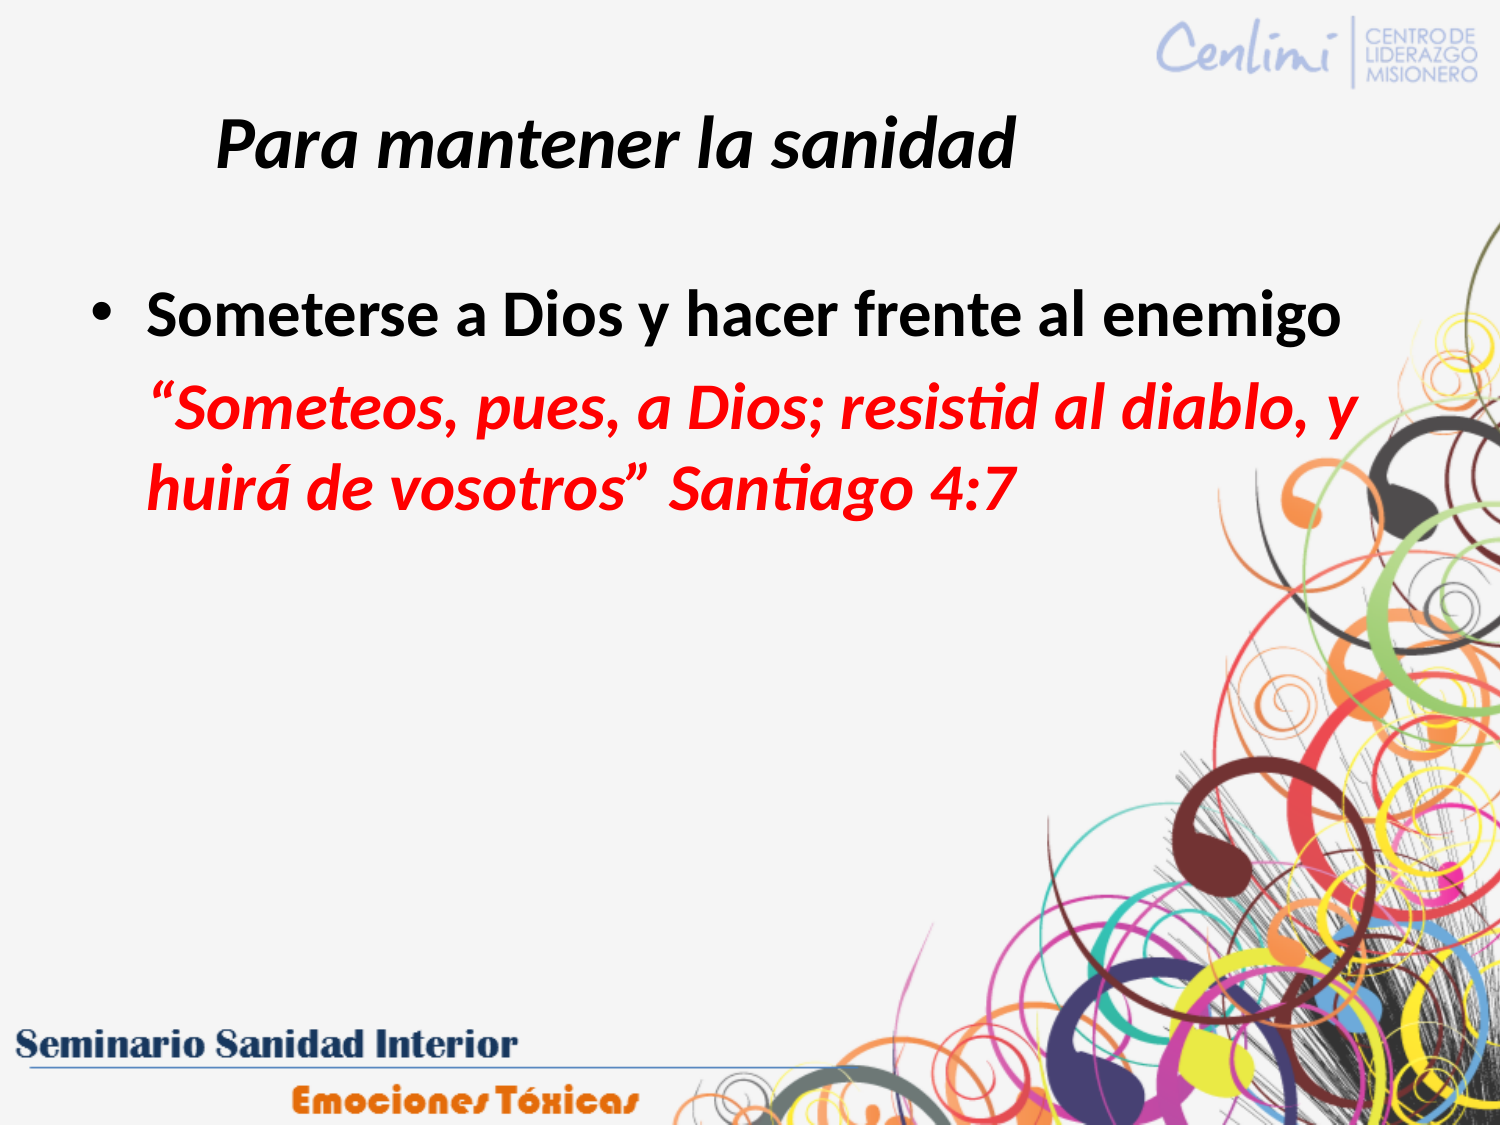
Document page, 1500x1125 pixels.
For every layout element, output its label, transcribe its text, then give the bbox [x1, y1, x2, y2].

picture [0, 0, 1500, 1125]
list Someterse a Dios y hacer frente al enemigo “Someteos, pues, a Dios; resistid al diablo, y huirá de vosotros” Santiago 4:7 [75, 262, 1425, 1005]
title Para mantener la sanidad [0, 45, 1292, 233]
